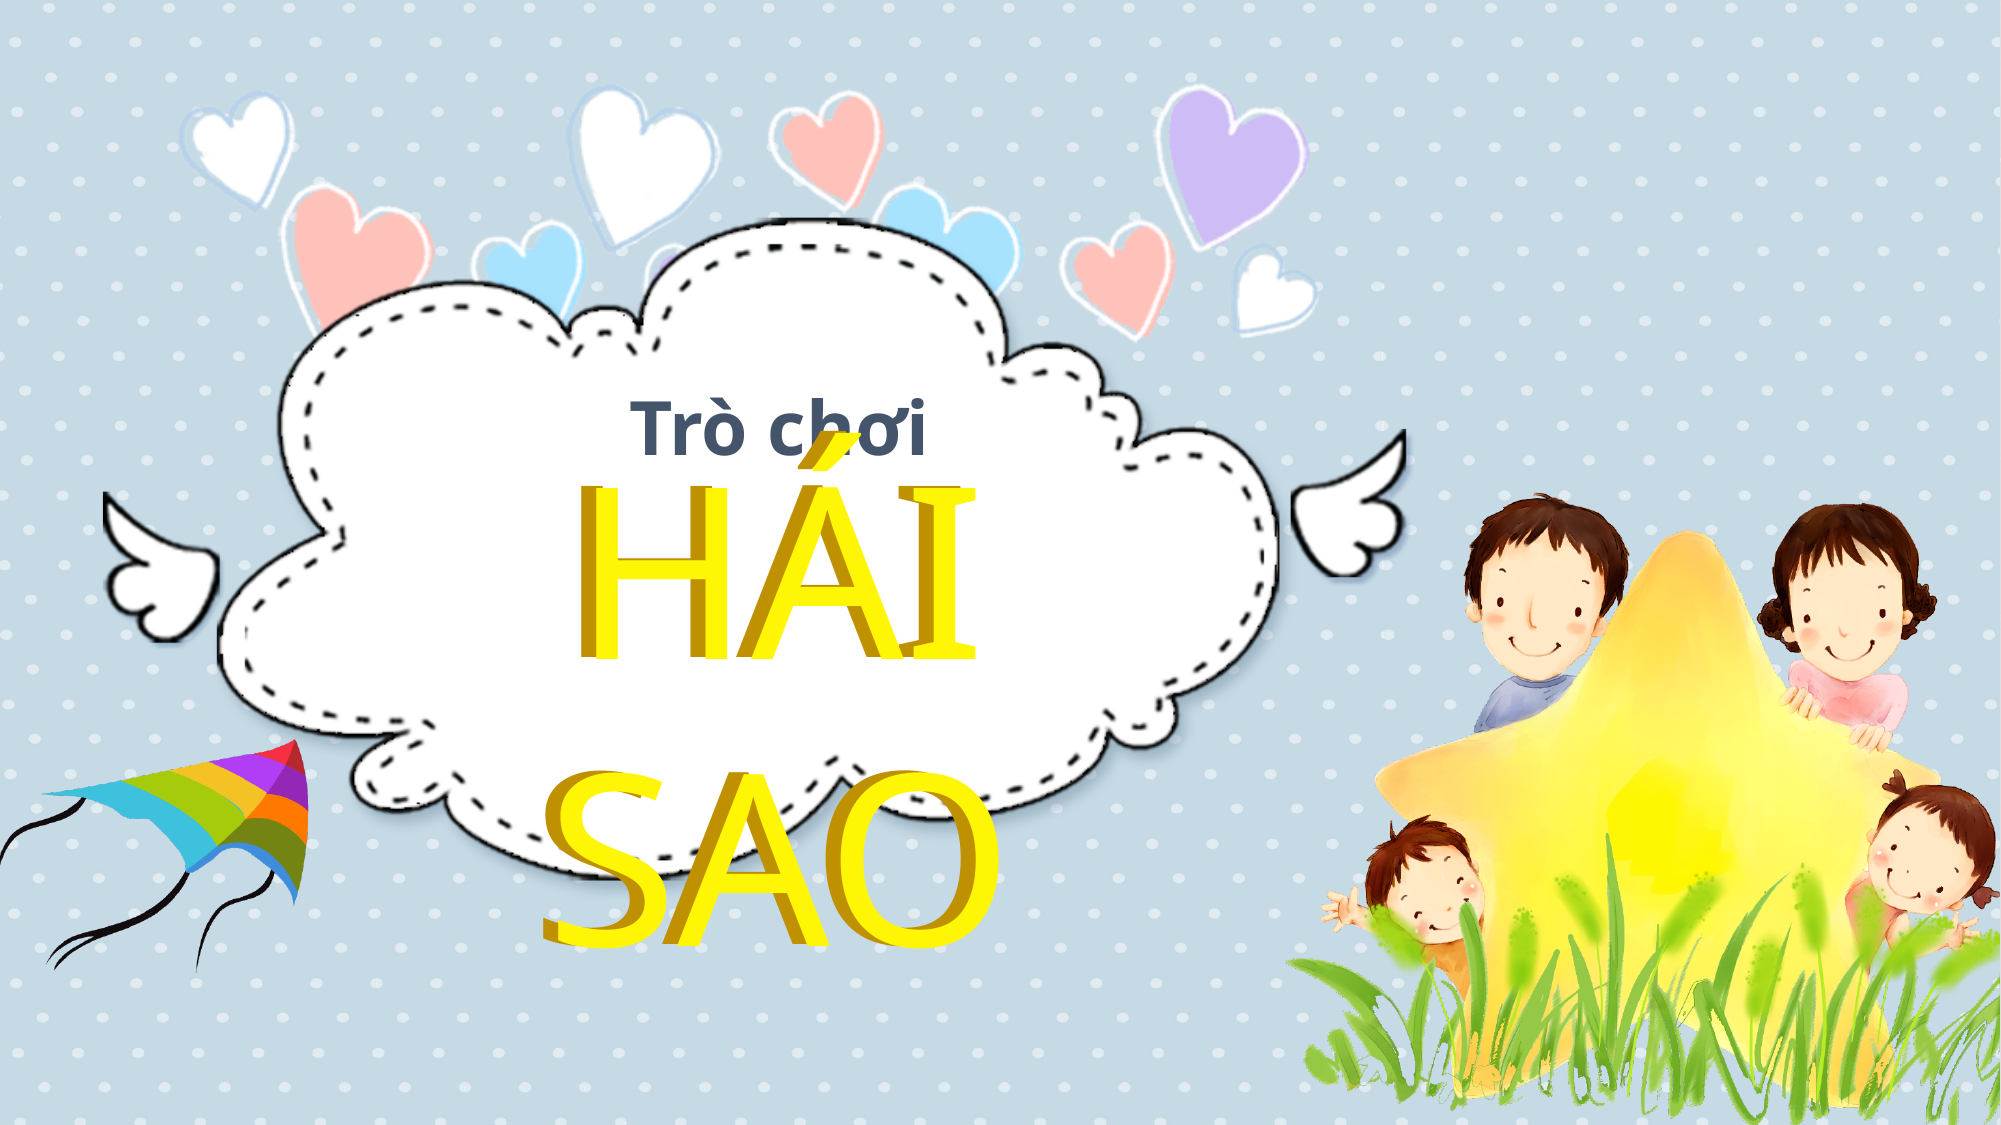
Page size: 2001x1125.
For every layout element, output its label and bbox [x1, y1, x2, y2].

text_box [284, 410, 1261, 1006]
picture [0, 0, 2001, 1125]
